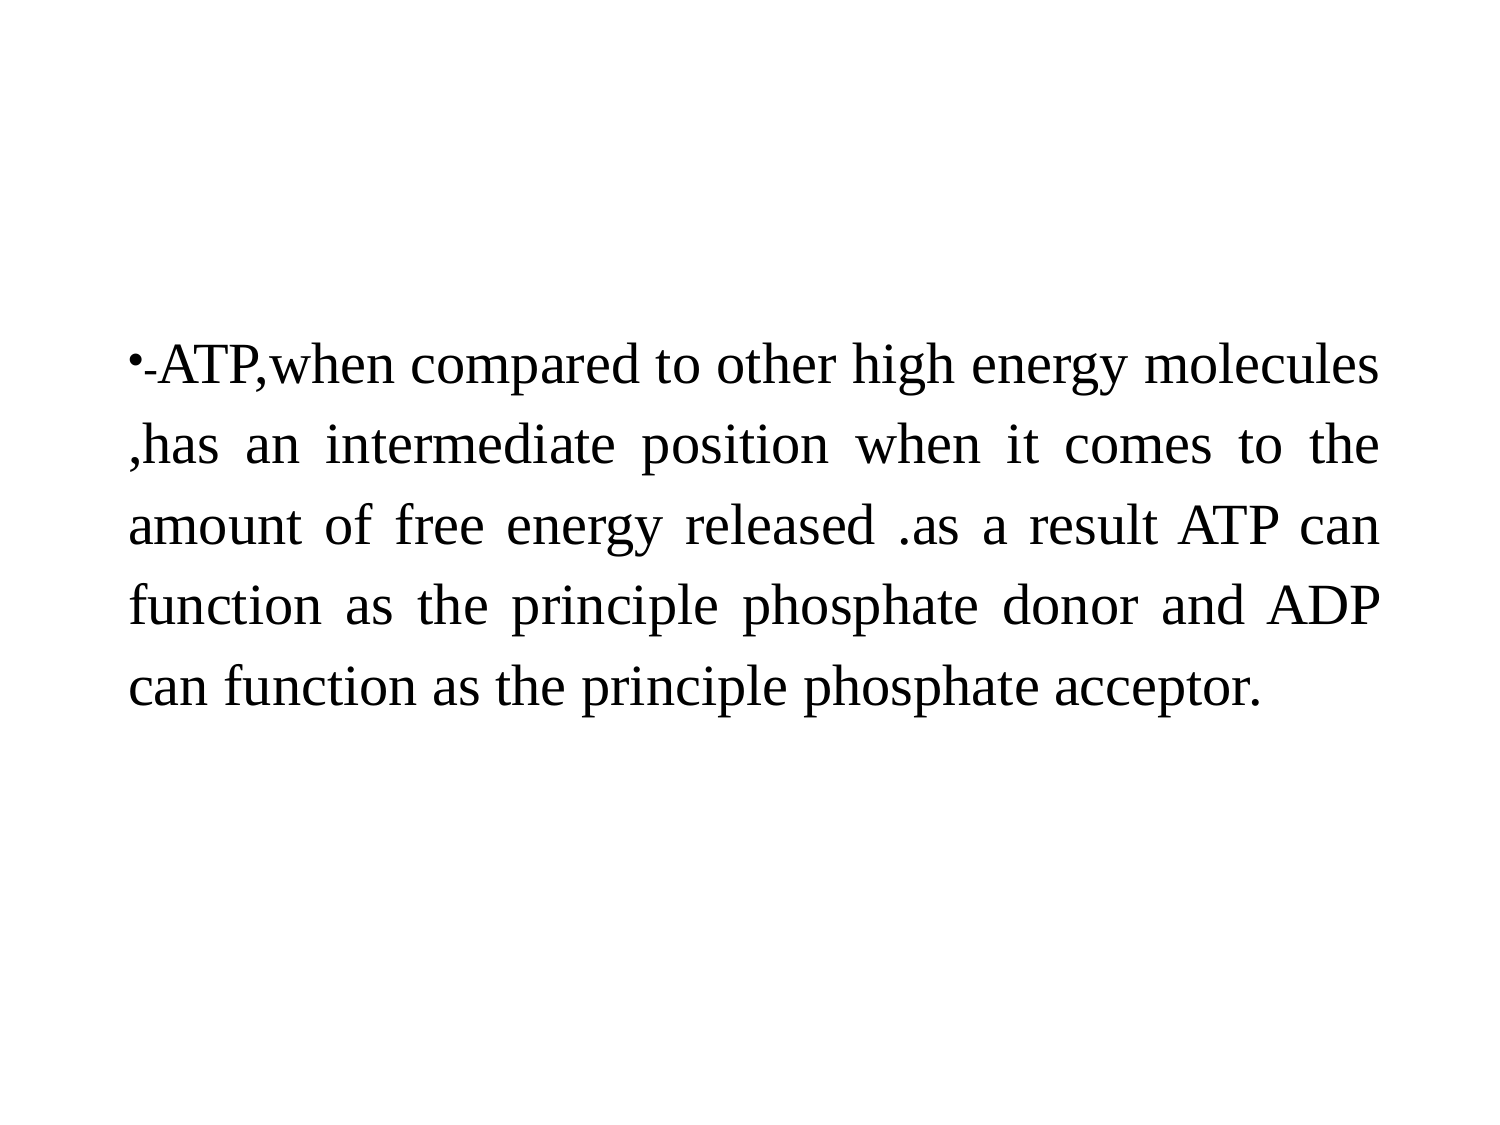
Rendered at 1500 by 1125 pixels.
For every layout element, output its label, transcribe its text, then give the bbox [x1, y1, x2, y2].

list -ATP,when compared to other high energy molecules ,has an intermediate position when it comes to the amount of free energy released .as a result ATP can function as the principle phosphate donor and ADP can function as the principle phosphate acceptor. [113, 306, 1397, 1016]
